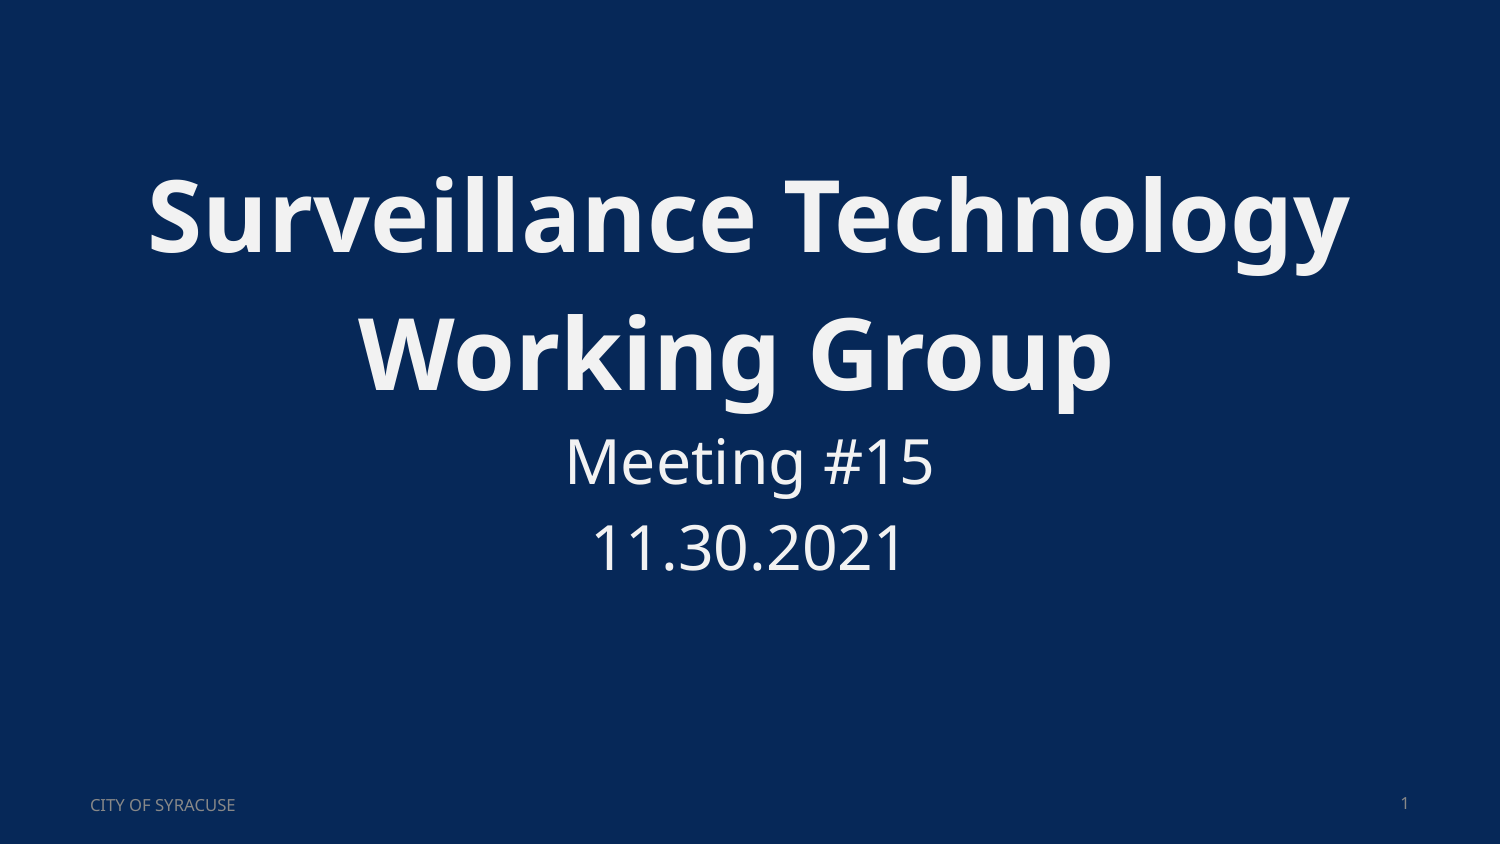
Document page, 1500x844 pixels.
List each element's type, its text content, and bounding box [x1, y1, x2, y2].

slide_number CITY OF SYRACUSE [75, 782, 425, 827]
title Surveillance Technology Working Group Meeting #15 11.30.2021 [0, 202, 1500, 516]
